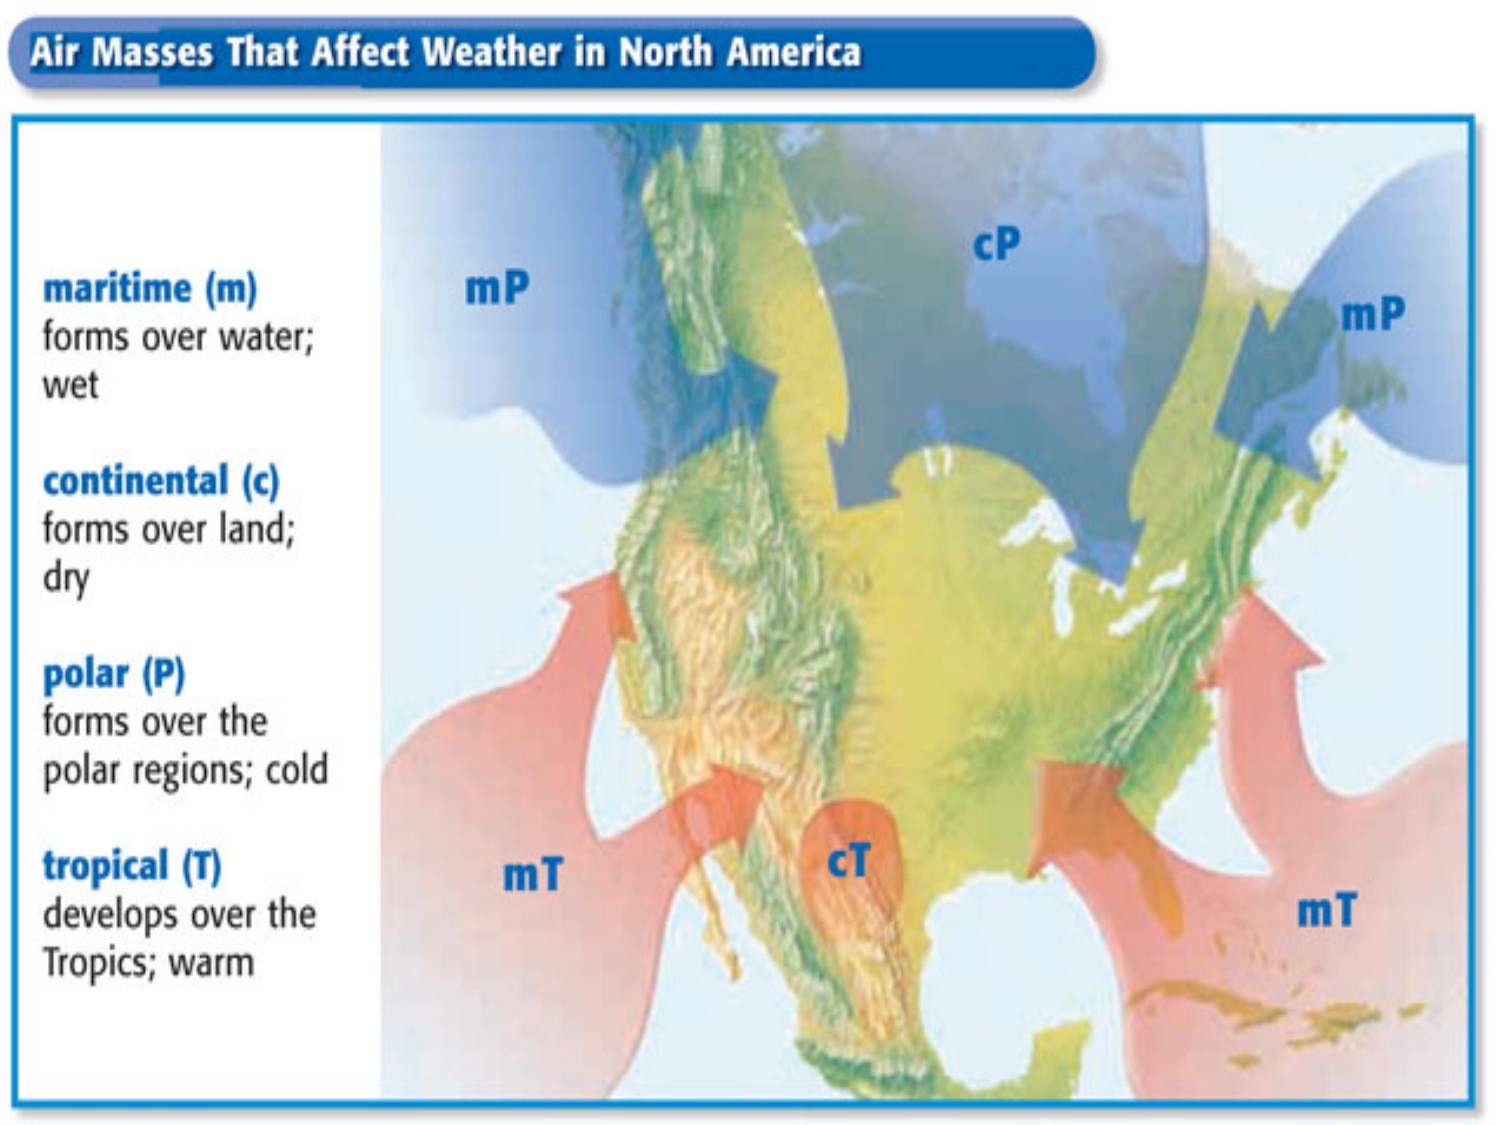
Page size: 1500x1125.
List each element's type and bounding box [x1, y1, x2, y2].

list [0, 0, 1500, 1125]
